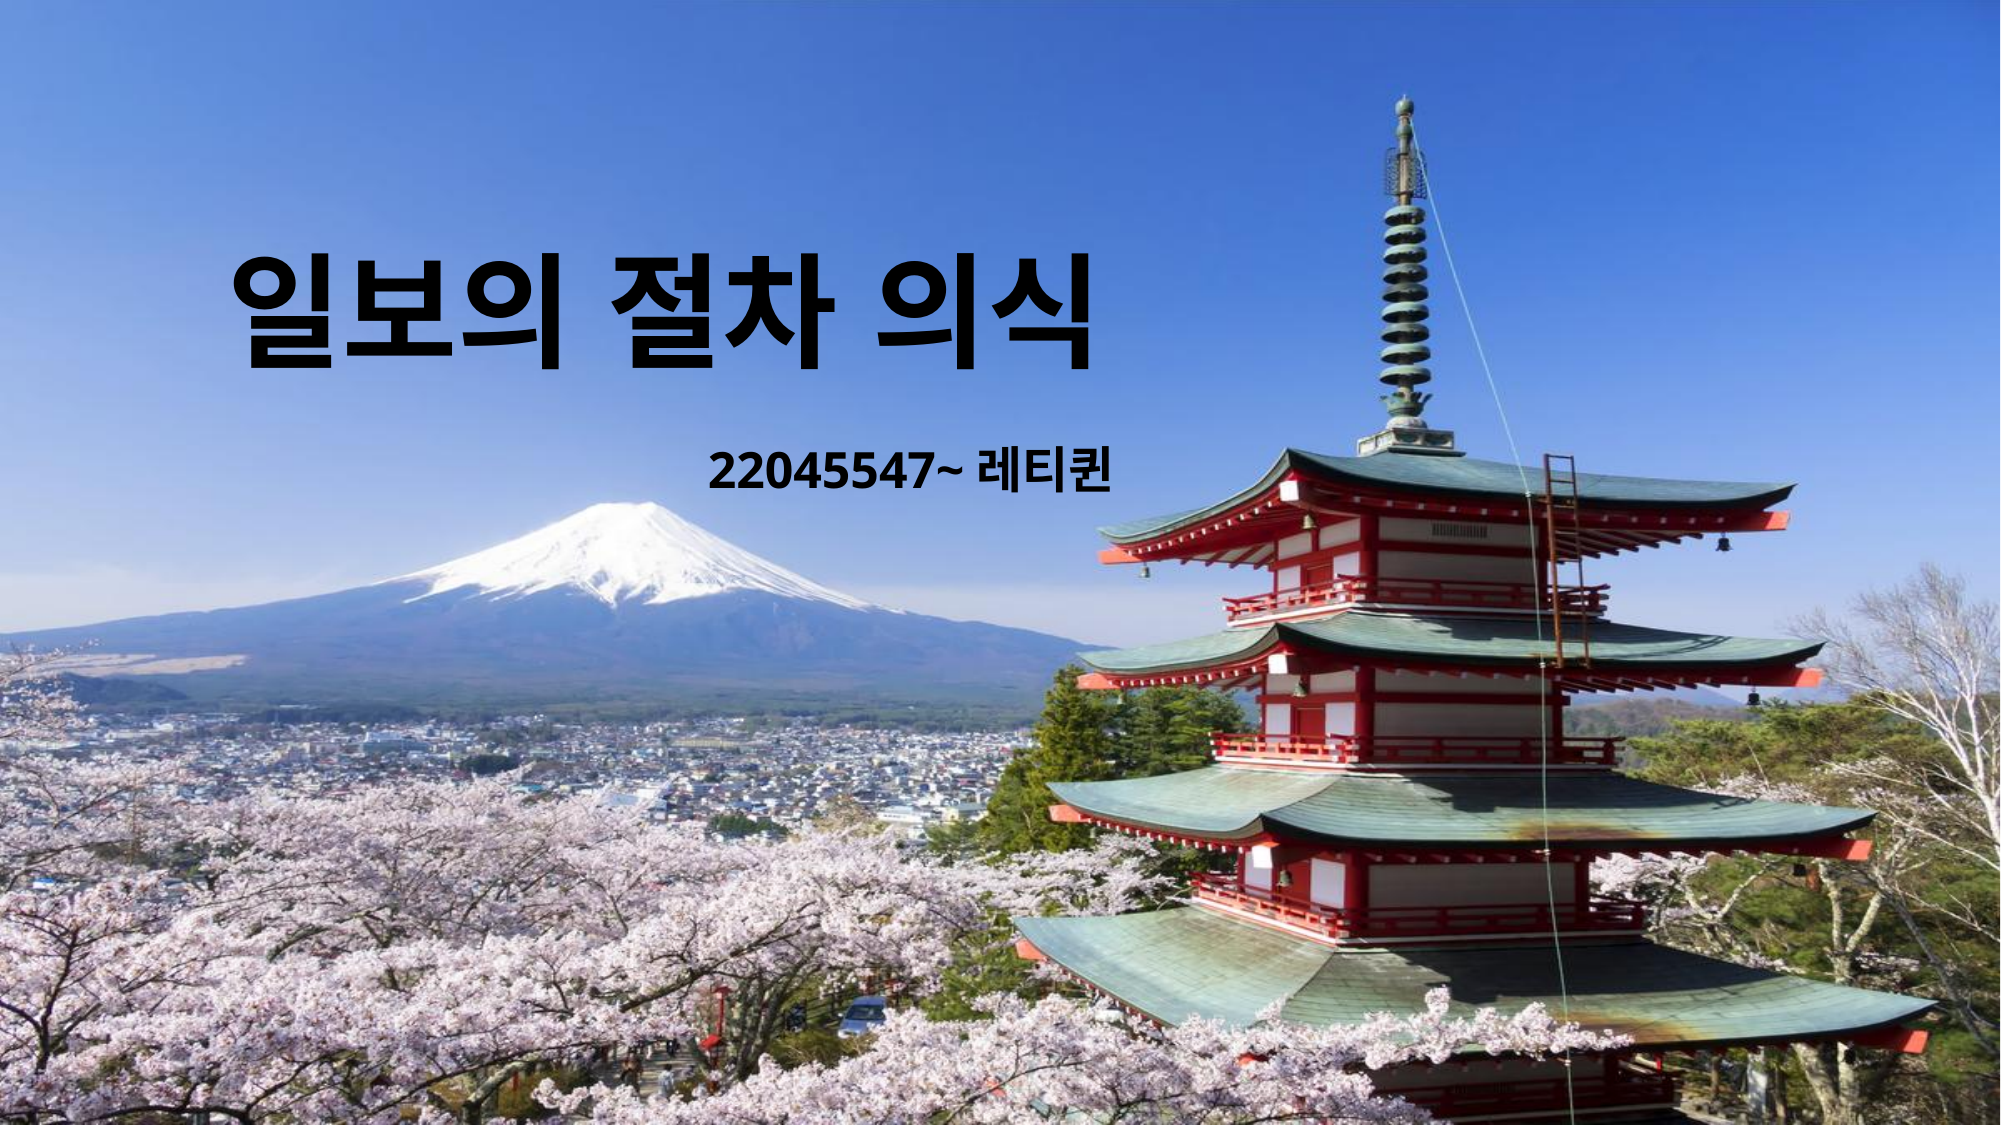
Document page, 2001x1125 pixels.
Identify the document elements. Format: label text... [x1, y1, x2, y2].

picture [0, 0, 2001, 1125]
text_box 일보의 절차 의식 [0, 1, 1416, 394]
text_box 22045547~레티퀸 [665, 437, 1158, 575]
